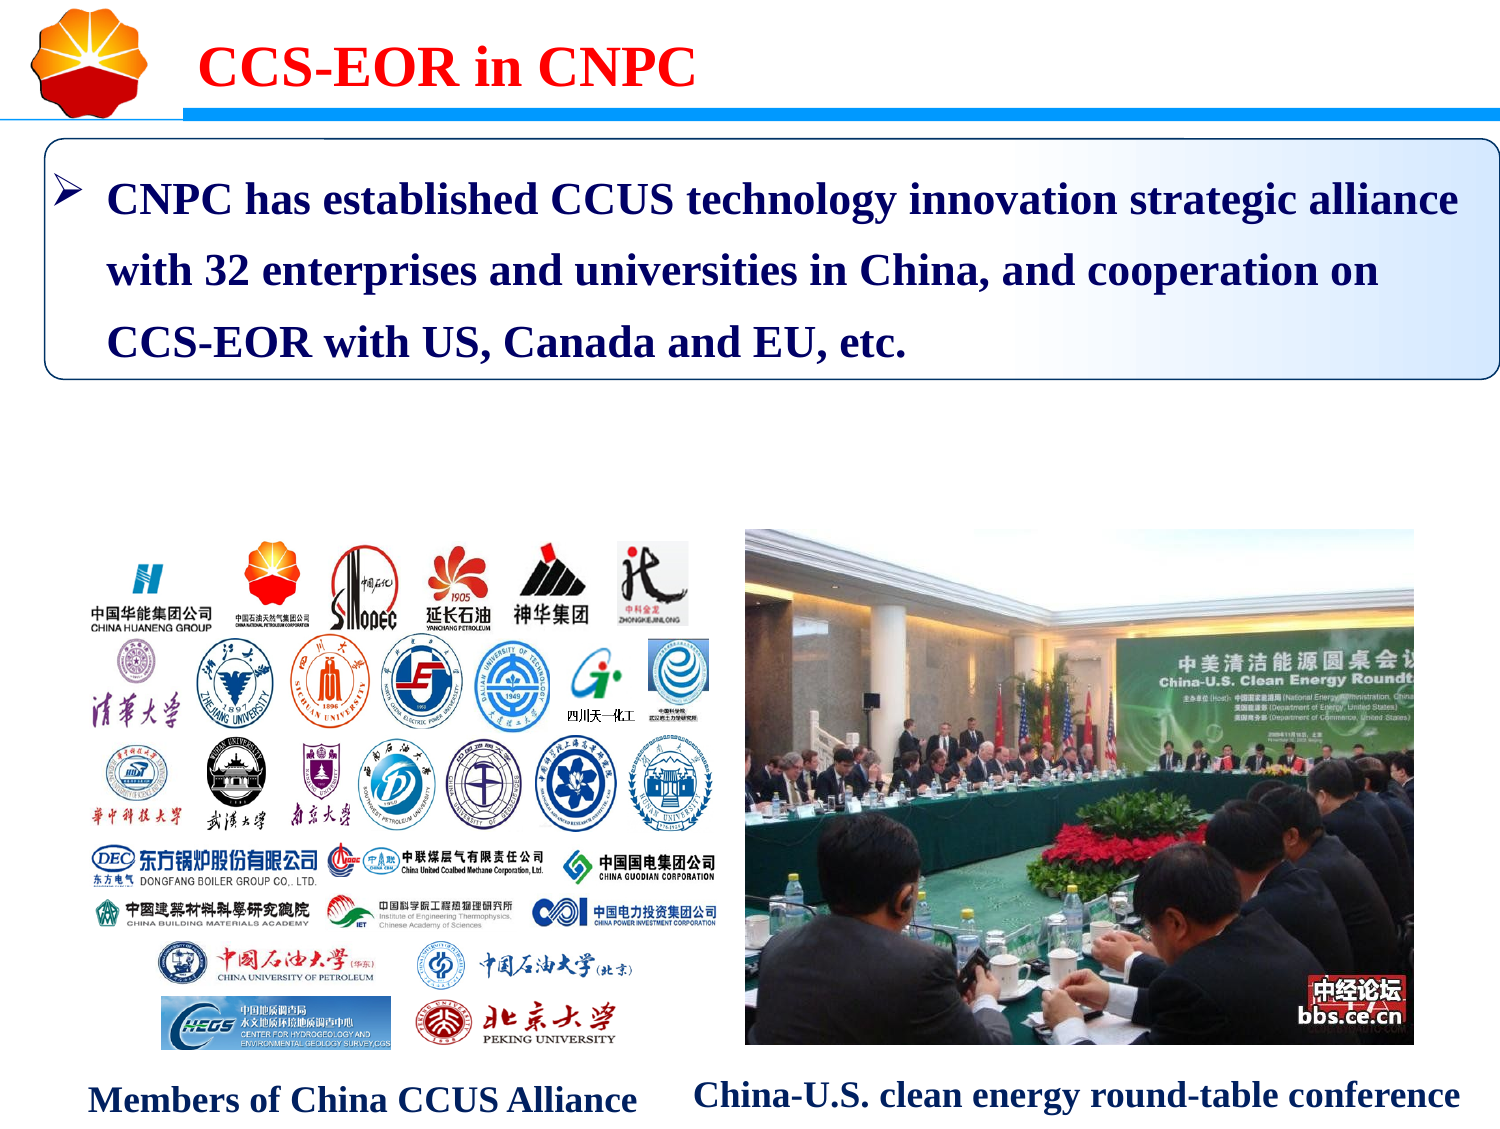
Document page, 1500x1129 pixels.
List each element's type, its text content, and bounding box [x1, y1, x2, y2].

text_box China-U.S. clean energy round-table conference [651, 1062, 1500, 1123]
text_box CNPC has established CCUS technology innovation strategic alliance with 32 enterprises and universities in China, and cooperation on CCS-EOR with US, Canada and EU, etc. [44, 138, 1500, 380]
text_box Members of China CCUS Alliance [25, 1067, 711, 1127]
picture [88, 529, 719, 1050]
text_box CCS-EOR in CNPC [183, 20, 1431, 114]
picture [745, 529, 1414, 1046]
picture [11, 0, 154, 133]
